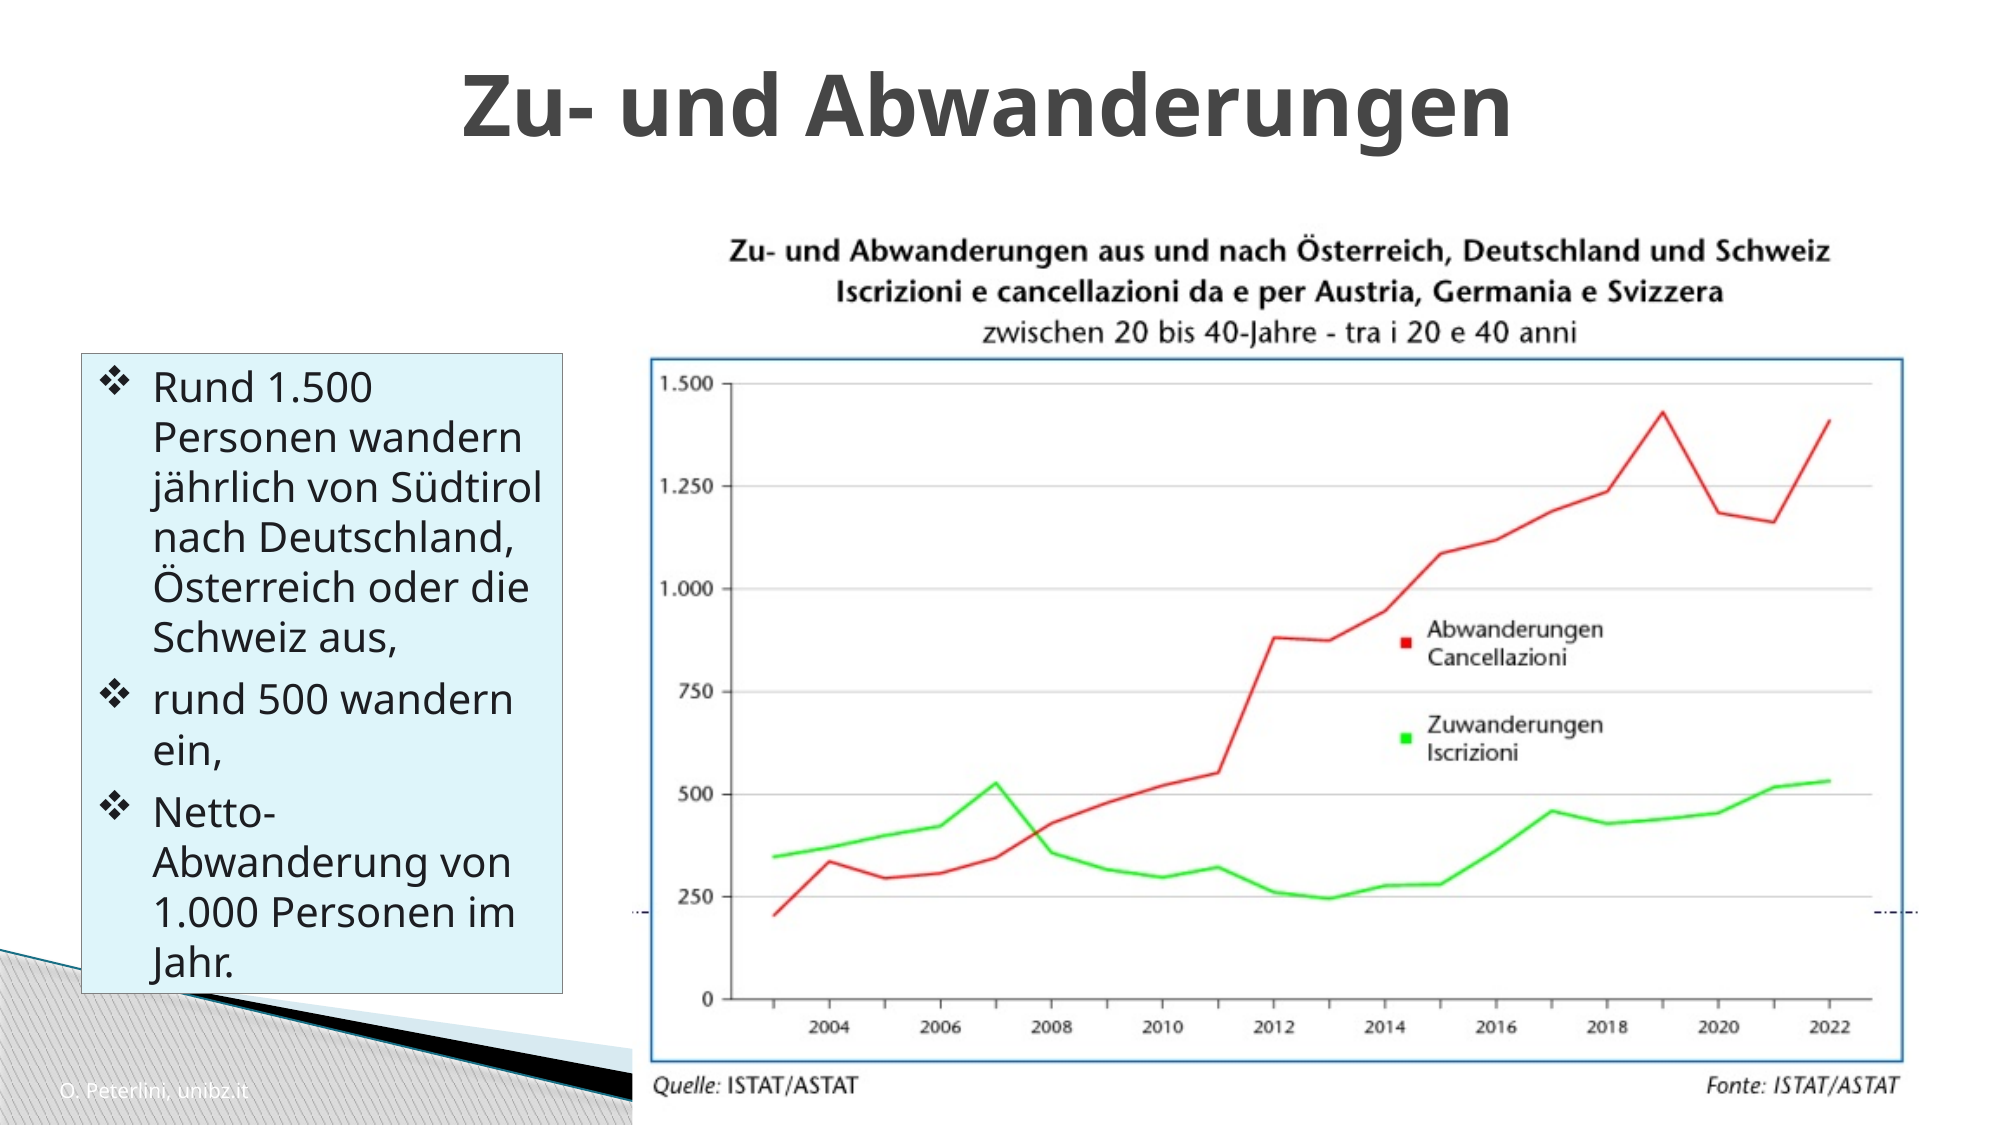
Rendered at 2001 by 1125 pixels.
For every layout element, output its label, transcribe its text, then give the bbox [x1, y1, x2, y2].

text_box Rund 1.500 Personen wandern jährlich von Südtirol nach Deutschland, Österreich oder die Schweiz aus, rund 500 wandern ein, Netto-Abwanderung von 1.000 Personen im Jahr. [81, 353, 563, 994]
picture [632, 210, 1919, 1125]
title Zu- und Abwanderungen [99, 8, 1900, 196]
footer O. Peterlini, unibz.it [22, 1050, 264, 1110]
